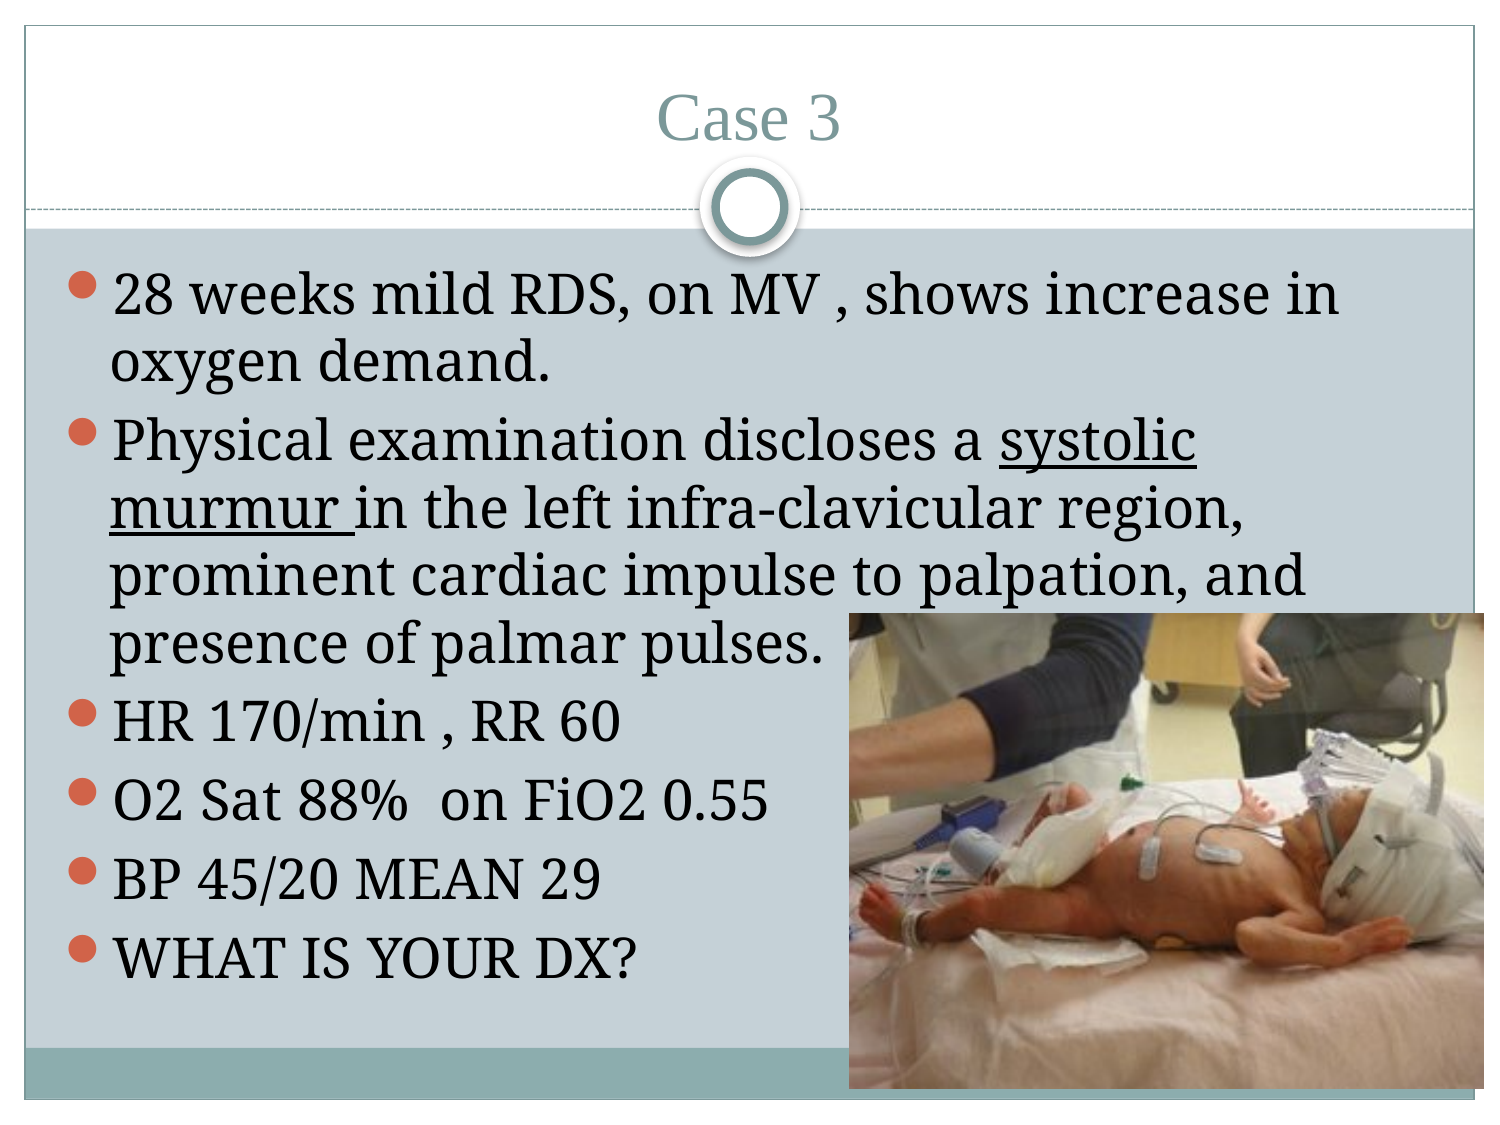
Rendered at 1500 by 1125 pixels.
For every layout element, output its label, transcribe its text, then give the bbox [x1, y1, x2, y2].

picture [849, 613, 1484, 1090]
title Case 3 [49, 37, 1450, 162]
list 28 weeks mild RDS, on MV , shows increase in oxygen demand. Physical examination discloses a systolic murmur in the left infra-clavicular region, prominent cardiac impulse to palpation, and presence of palmar pulses. HR 170/min , RR 60 O2 Sat 88% on FiO2 0.55 BP 45/20 MEAN 29 WHAT IS YOUR DX? [49, 250, 1445, 1001]
